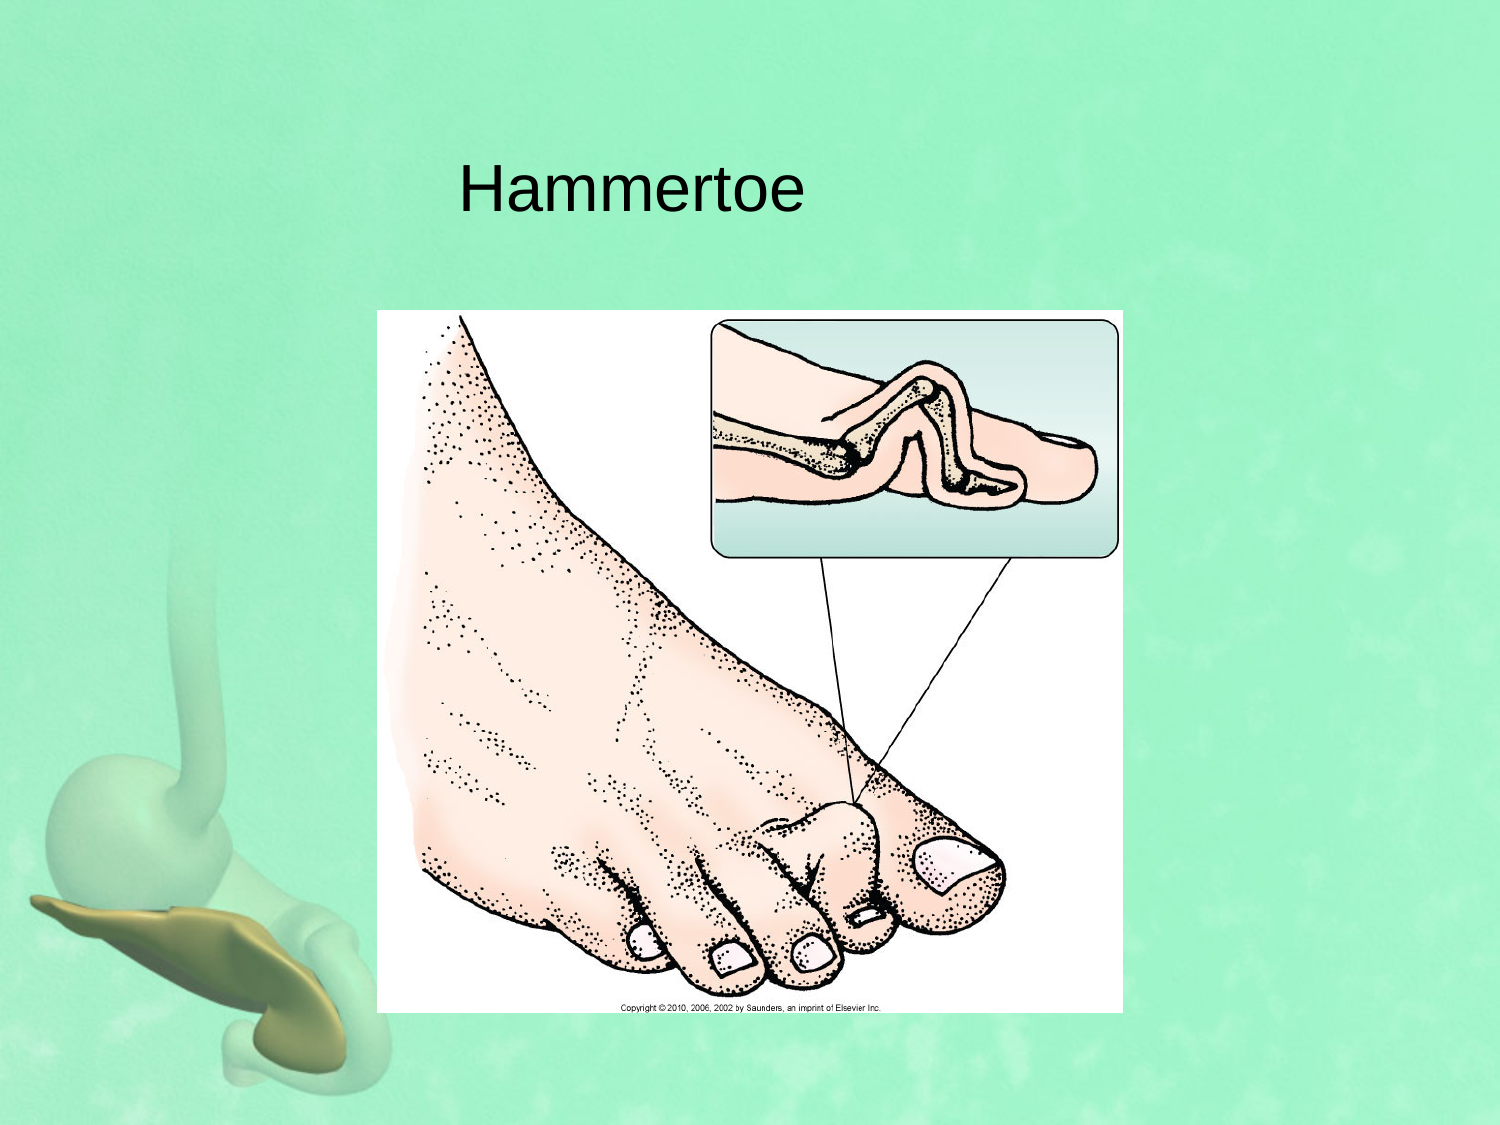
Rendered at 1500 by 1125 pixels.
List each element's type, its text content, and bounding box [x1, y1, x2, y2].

picture [0, 0, 1500, 1125]
title Hammertoe [443, 44, 1480, 233]
